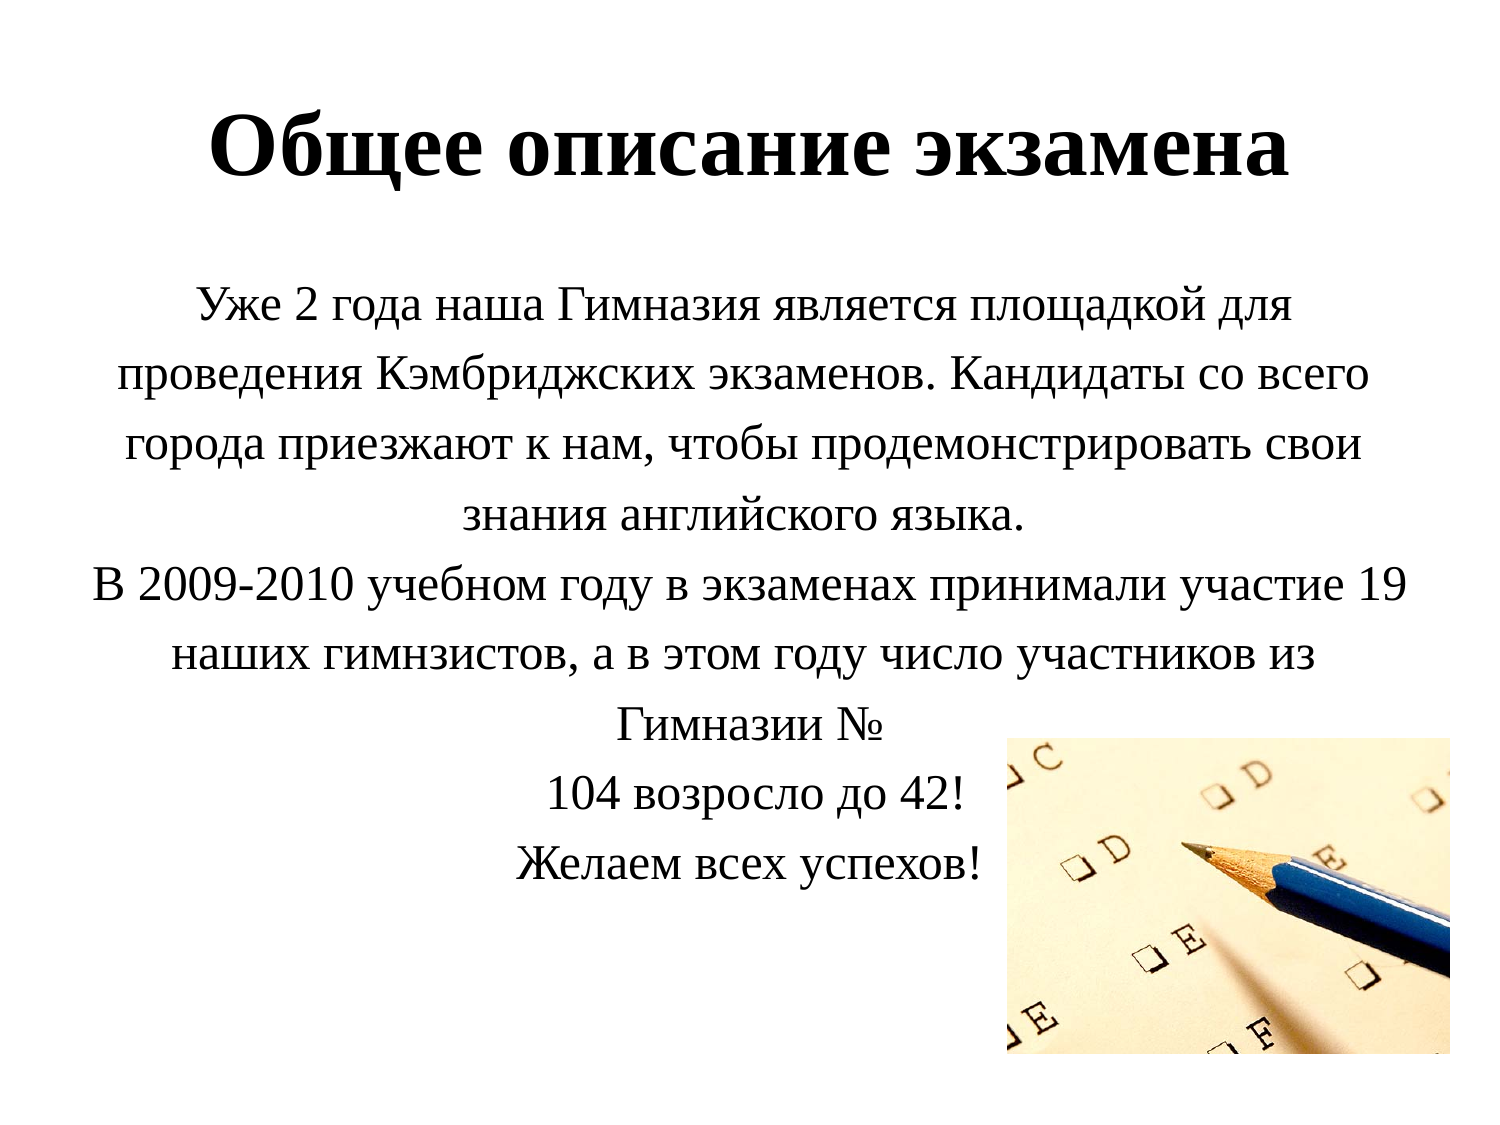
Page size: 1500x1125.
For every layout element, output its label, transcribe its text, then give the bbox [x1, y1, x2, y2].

list Уже 2 года наша Гимназия является площадкой для проведения Кэмбриджских экзаменов. Кандидаты со всего города приезжают к нам, чтобы продемонстрировать свои знания английского языка. В 2009-2010 учебном году в экзаменах принимали участие 19 наших гимнзистов, а в этом году число участников из Гимназии № 104 возросло до 42! Желаем всех успехов! [75, 262, 1425, 1005]
picture [1007, 737, 1450, 1054]
title Общее описание экзамена [75, 45, 1425, 233]
